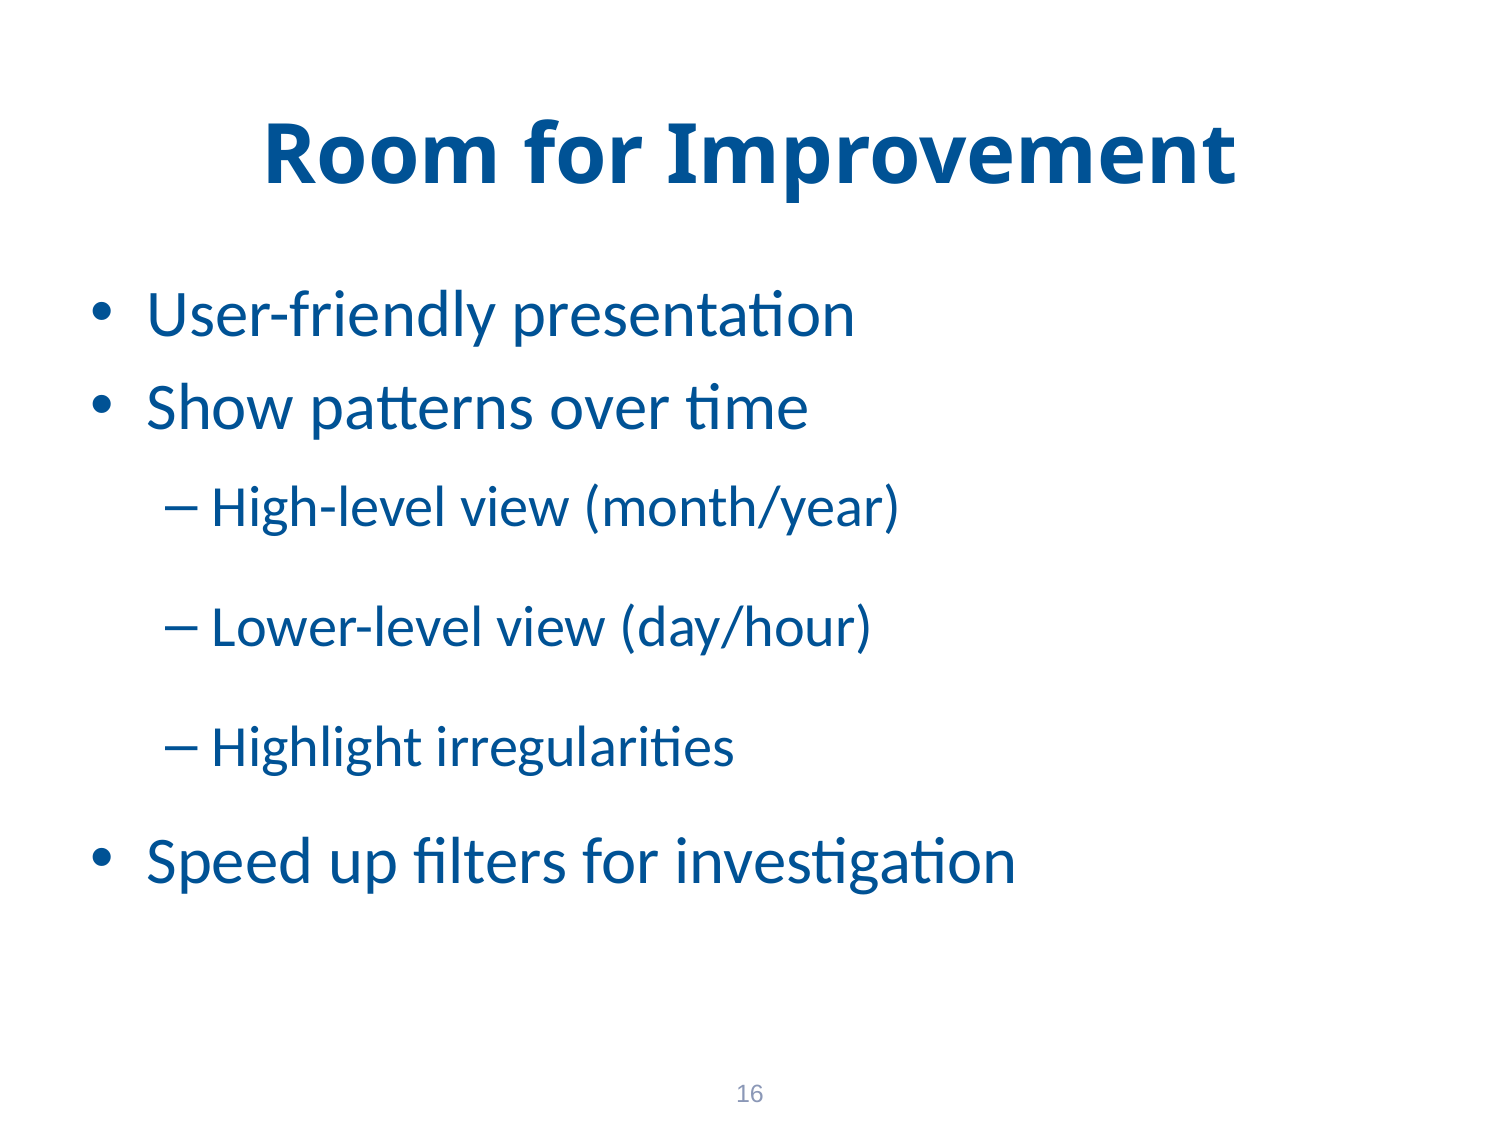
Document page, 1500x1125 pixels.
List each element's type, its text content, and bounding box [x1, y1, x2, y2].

title Room for Improvement [74, 74, 1426, 226]
list User-friendly presentation Show patterns over time High-level view (month/year) Lower-level view (day/hour) Highlight irregularities Speed up filters for investigation [74, 262, 1426, 938]
slide_number 16 [575, 1062, 925, 1123]
